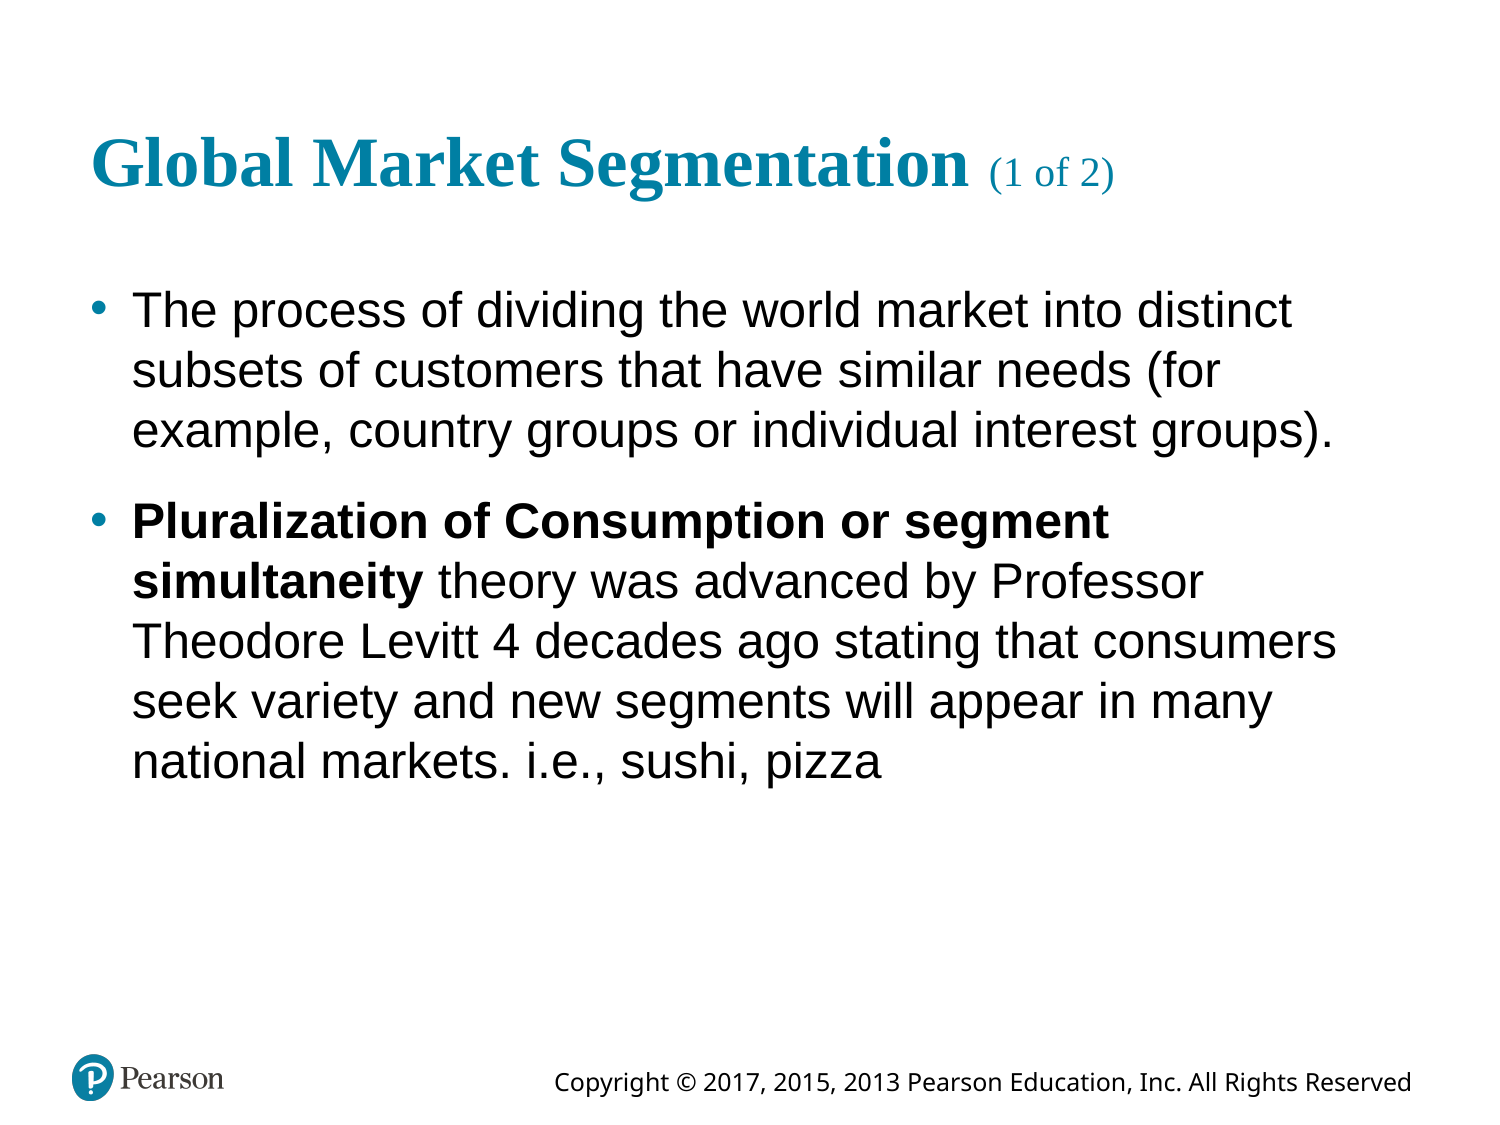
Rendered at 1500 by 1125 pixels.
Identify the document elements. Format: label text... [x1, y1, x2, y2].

picture [80, 1063, 106, 1088]
title Global Market Segmentation (1 of 2) [75, 35, 1425, 216]
picture [72, 1054, 88, 1070]
picture [72, 1087, 83, 1101]
list The process of dividing the world market into distinct subsets of customers that have similar needs (for example, country groups or individual interest groups). Pluralization of Consumption or segment simultaneity theory was advanced by Professor Theodore Levitt 4 decades ago stating that consumers seek variety and new segments will appear in many national markets. i.e., sushi, pizza [75, 262, 1425, 1005]
picture [98, 1054, 224, 1101]
